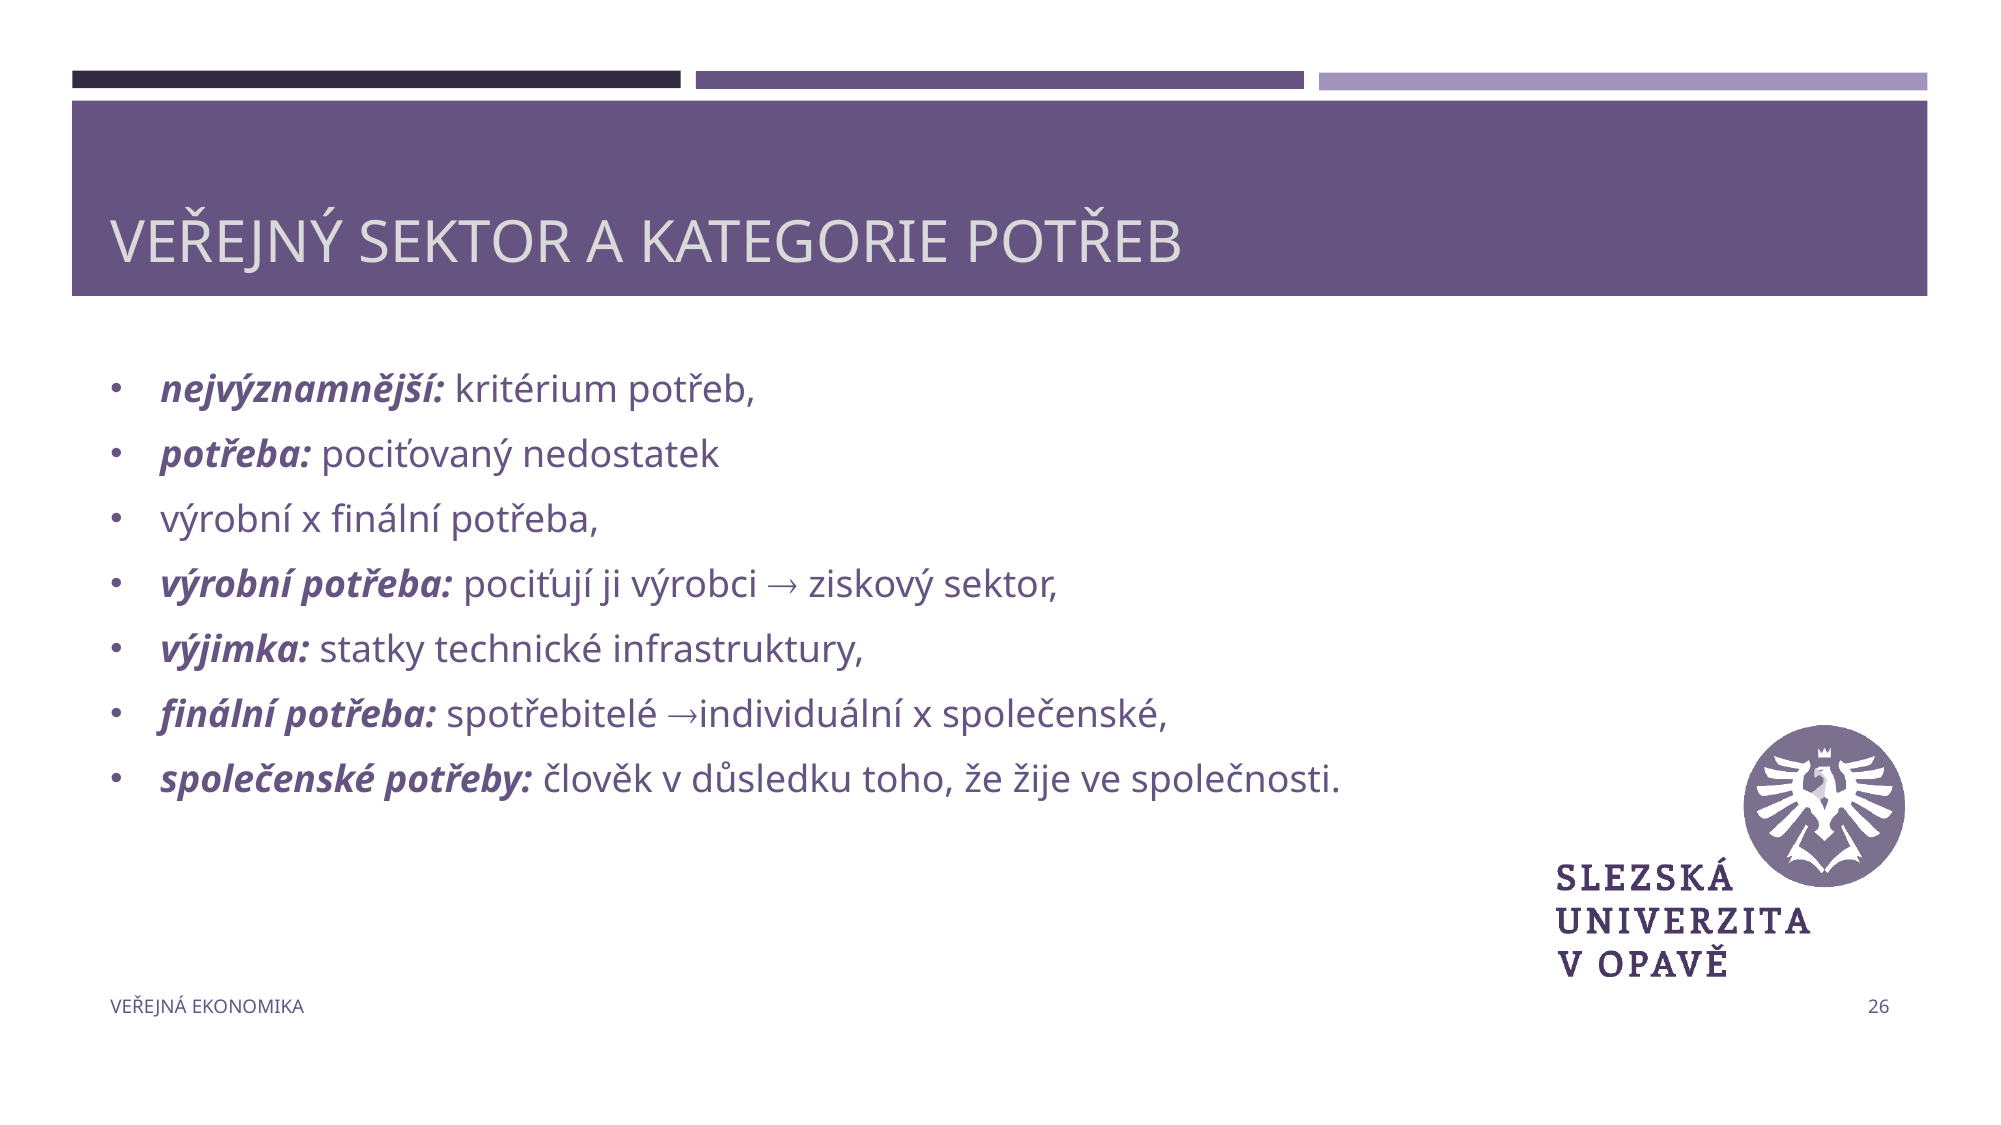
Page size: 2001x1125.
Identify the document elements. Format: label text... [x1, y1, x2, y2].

list nejvýznamnější: kritérium potřeb, potřeba: pociťovaný nedostatek výrobní x finální potřeba, výrobní potřeba: pociťují ji výrobci  ziskový sektor, výjimka: statky technické infrastruktury, finální potřeba: spotřebitelé individuální x společenské, společenské potřeby: člověk v důsledku toho, že žije ve společnosti. [95, 357, 1905, 962]
slide_number 26 [1732, 977, 1905, 1037]
title Veřejný sektor a kategorie potřeb [95, 115, 1905, 282]
footer Veřejná ekonomika [95, 976, 1230, 1037]
